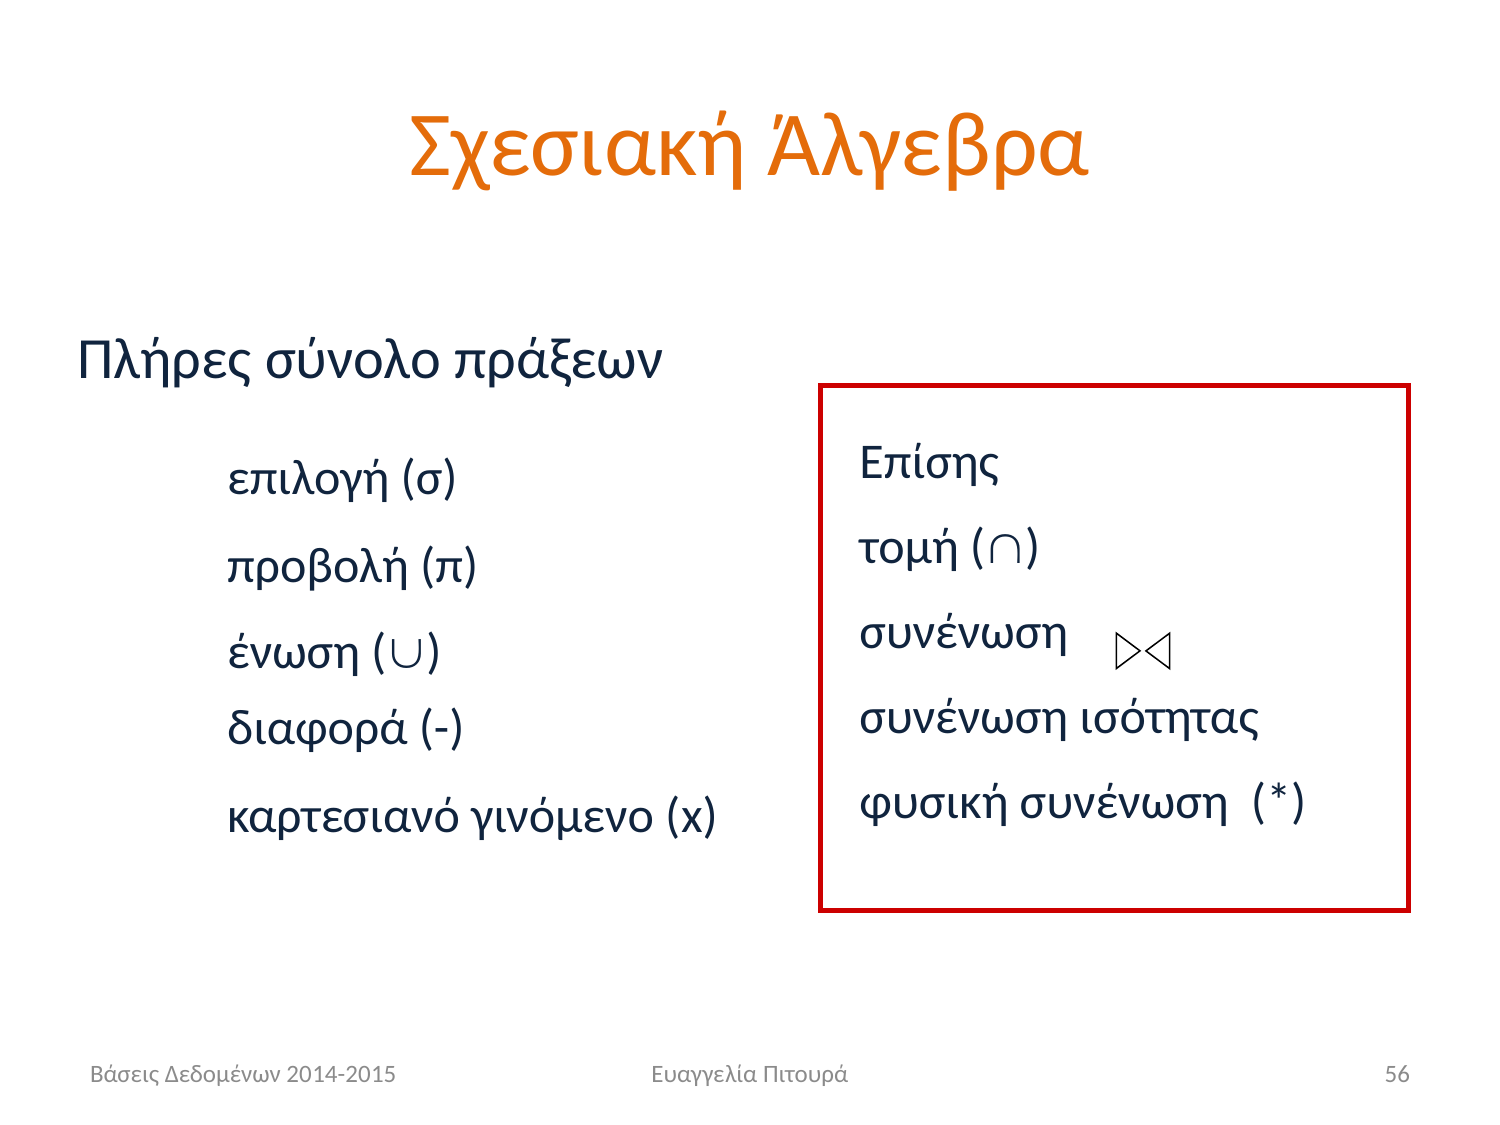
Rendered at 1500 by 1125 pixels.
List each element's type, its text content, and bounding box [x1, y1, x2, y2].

text_box επιλογή (σ) [212, 437, 820, 513]
text_box προβολή (π) [212, 524, 820, 600]
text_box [1115, 632, 1170, 669]
text_box ένωση () [212, 611, 820, 686]
footer Ευαγγελία Πιτουρά [512, 1042, 988, 1103]
text_box Πλήρες σύνολο πράξεων [62, 312, 959, 398]
slide_number Βάσεις Δεδομένων 2014-2015 [75, 1042, 425, 1103]
slide_number 56 [1074, 1042, 1425, 1103]
text_box καρτεσιανό γινόμενο (x) [212, 774, 820, 850]
text_box διαφορά (-) [212, 687, 820, 763]
text_box [820, 385, 1409, 911]
title Σχεσιακή Άλγεβρα [75, 45, 1425, 233]
